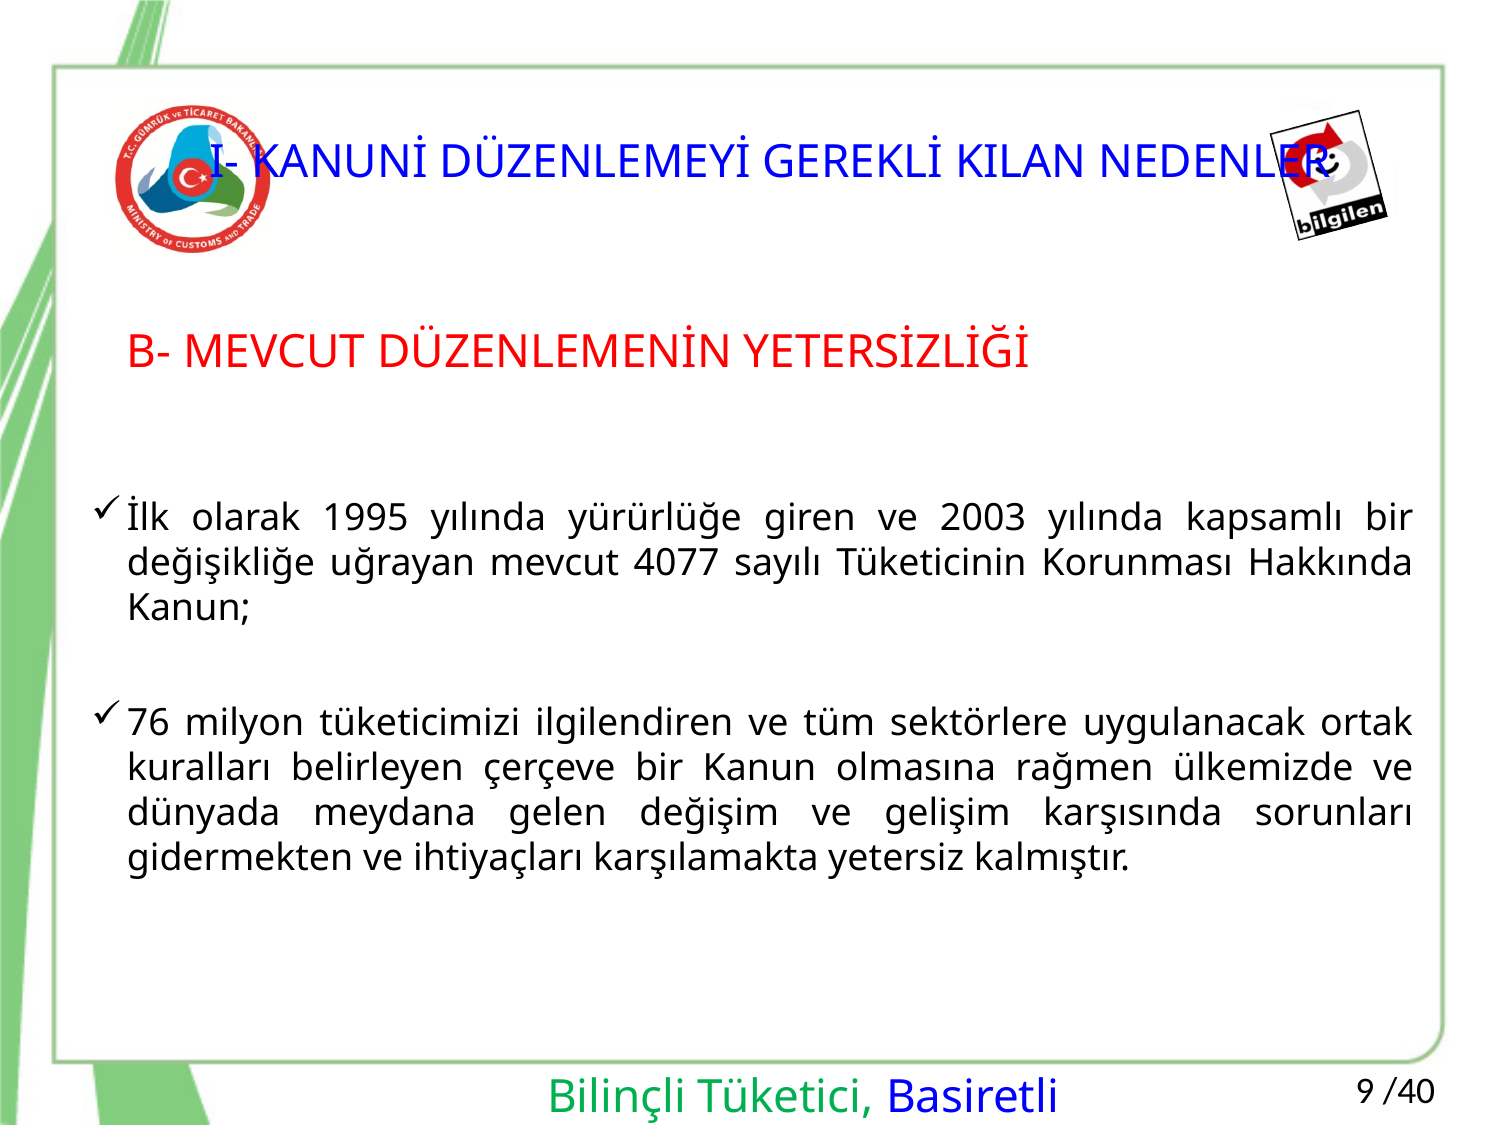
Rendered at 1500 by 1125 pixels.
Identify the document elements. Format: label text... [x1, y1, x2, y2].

text_box I- KANUNİ DÜZENLEMEYİ GEREKLİ KILAN NEDENLER B- MEVCUT DÜZENLEMENİN YETERSİZLİĞİ İlk olarak 1995 yılında yürürlüğe giren ve 2003 yılında kapsamlı bir değişikliğe uğrayan mevcut 4077 sayılı Tüketicinin Korunması Hakkında Kanun; 76 milyon tüketicimizi ilgilendiren ve tüm sektörlere uygulanacak ortak kuralları belirleyen çerçeve bir Kanun olmasına rağmen ülkemizde ve dünyada meydana gelen değişim ve gelişim karşısında sorunları gidermekten ve ihtiyaçları karşılamakta yetersiz kalmıştır. [53, 66, 1430, 1071]
picture [0, 0, 1500, 1125]
